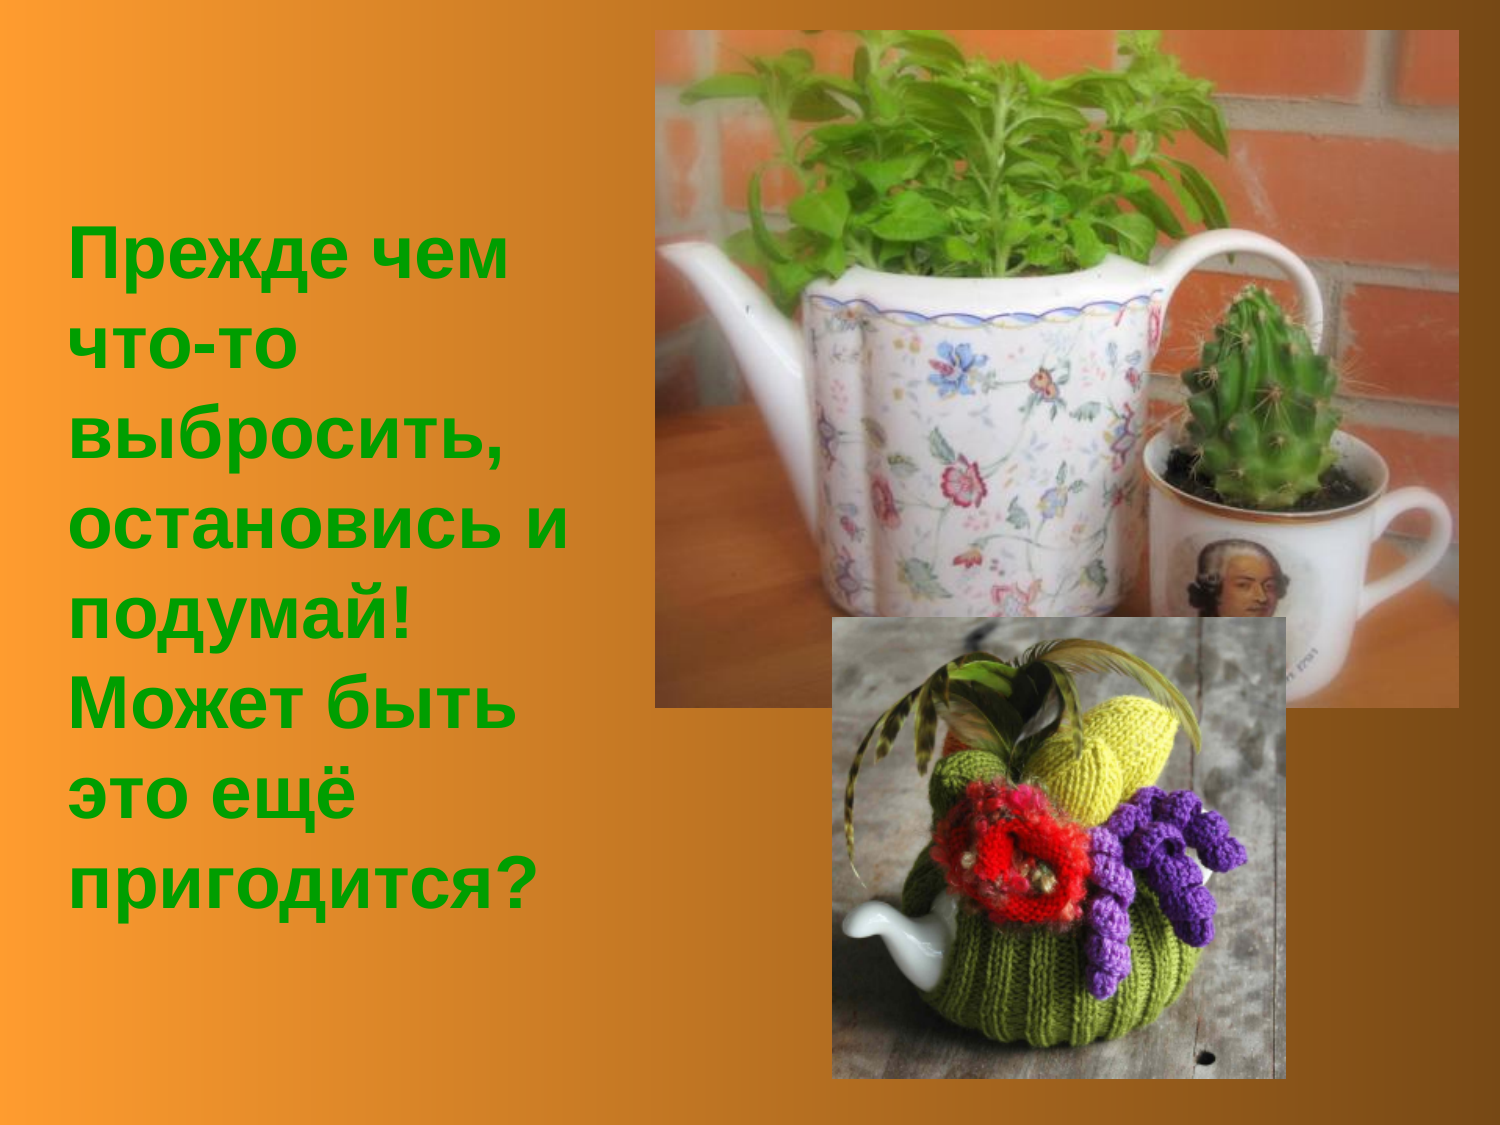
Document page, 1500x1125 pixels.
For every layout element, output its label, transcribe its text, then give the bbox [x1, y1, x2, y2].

picture [655, 30, 1459, 1079]
text_box Прежде чем что-то выбросить, остановись и подумай! Может быть это ещё пригодится? [53, 196, 644, 932]
